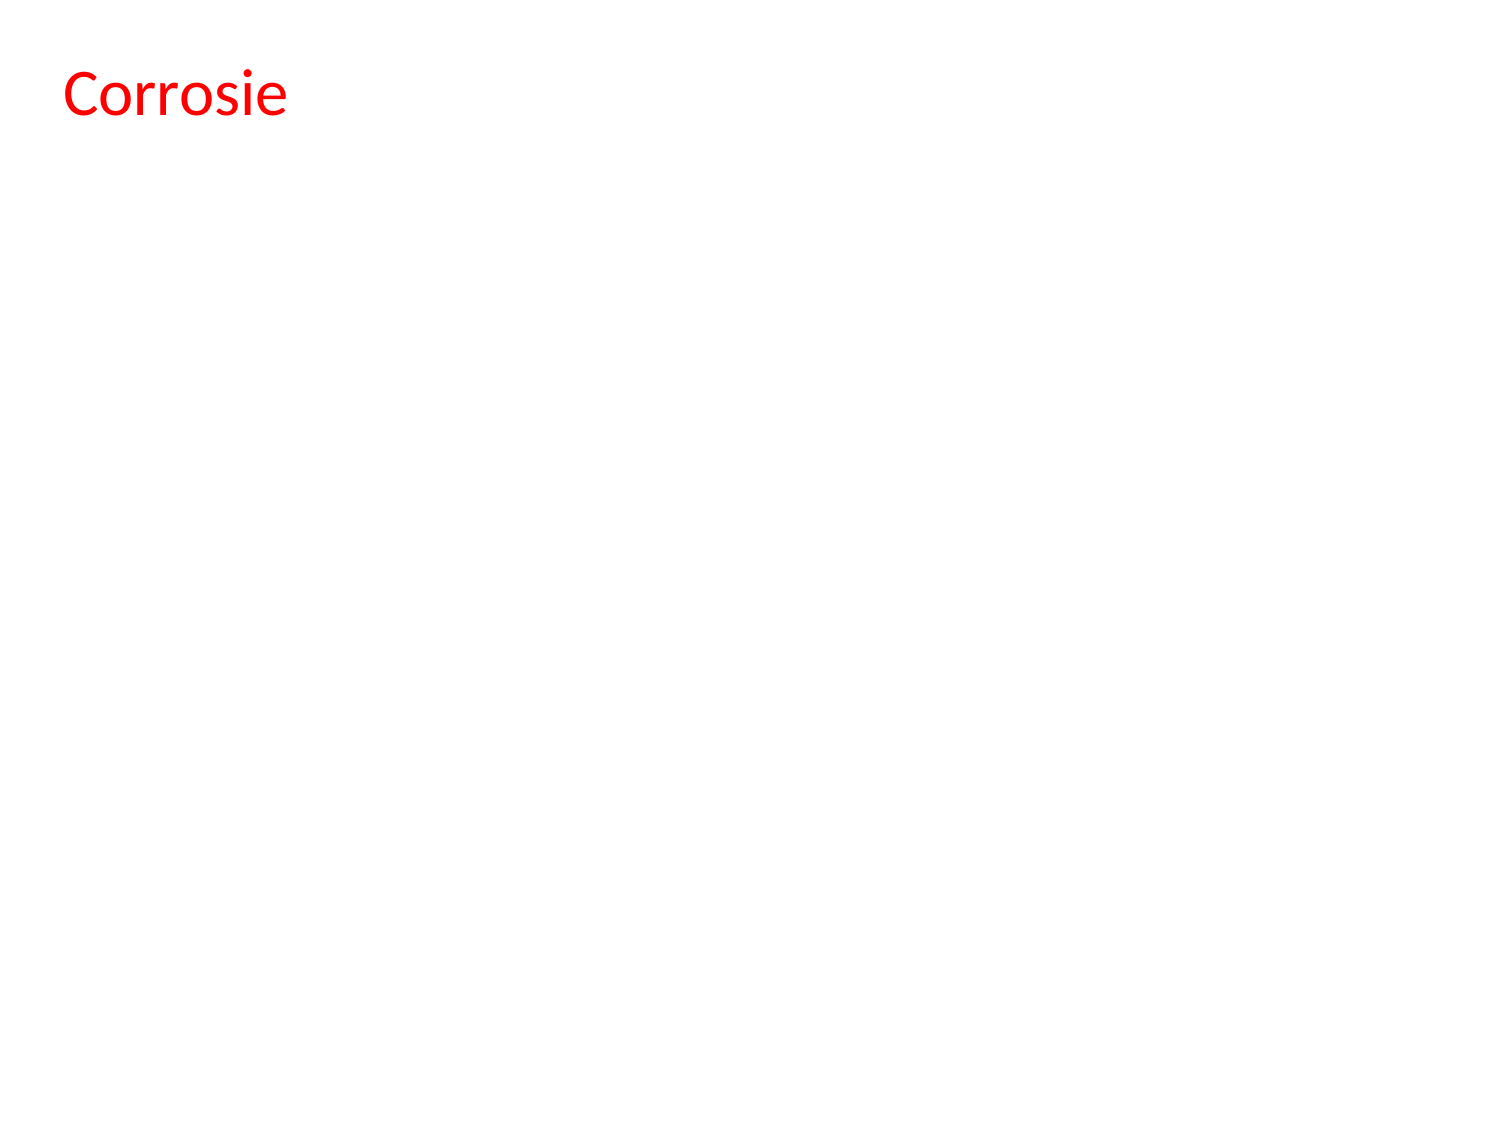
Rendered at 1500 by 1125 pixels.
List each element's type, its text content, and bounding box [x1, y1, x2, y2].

text_box Corrosie [48, 41, 947, 297]
